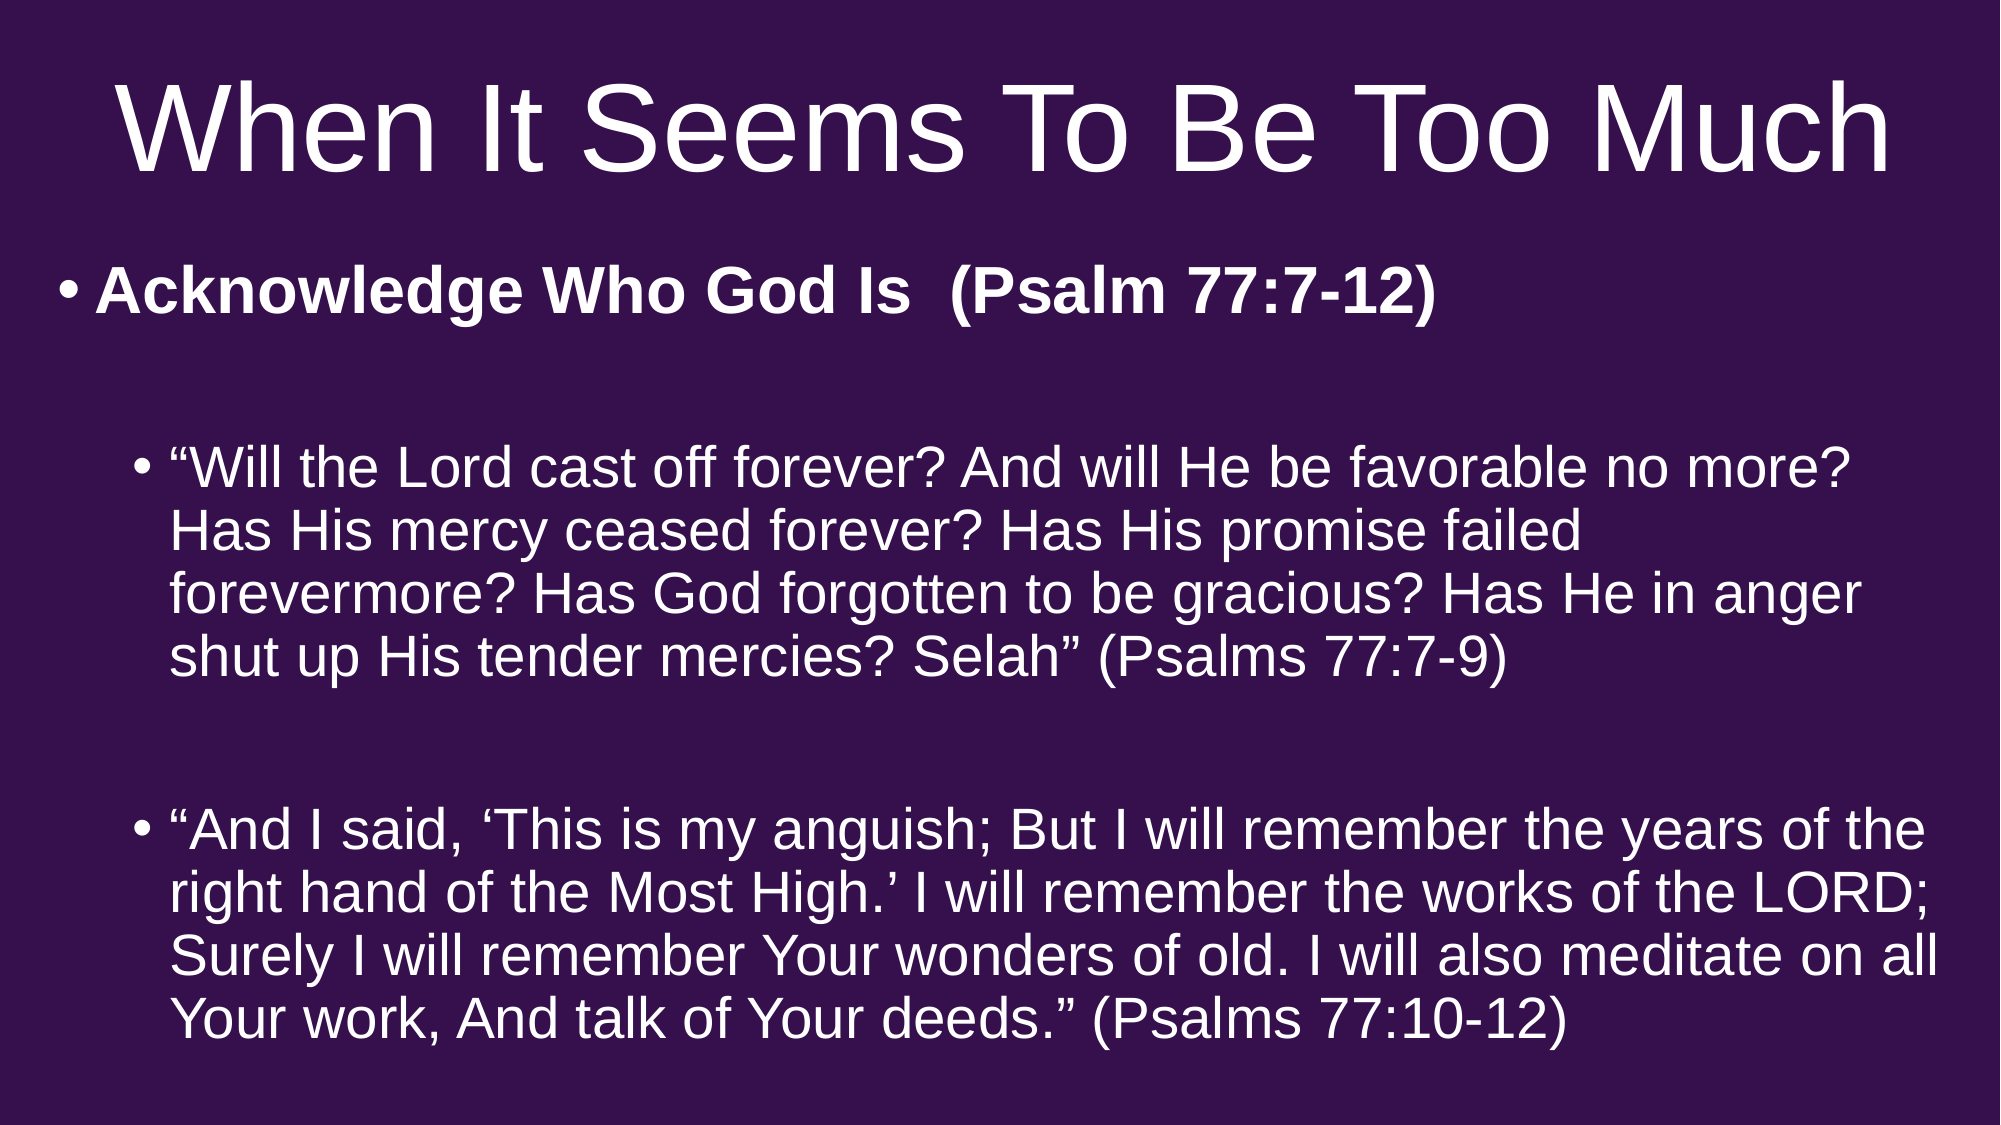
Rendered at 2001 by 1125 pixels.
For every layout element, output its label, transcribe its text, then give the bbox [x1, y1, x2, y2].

list Acknowledge Who God Is (Psalm 77:7-12) “Will the Lord cast off forever? And will He be favorable no more? Has His mercy ceased forever? Has His promise failed forevermore? Has God forgotten to be gracious? Has He in anger shut up His tender mercies? Selah” (Psalms 77:7-9) “And I said, ‘This is my anguish; But I will remember the years of the right hand of the Most High.’ I will remember the works of the LORD; Surely I will remember Your wonders of old. I will also meditate on all Your work, And talk of Your deeds.” (Psalms 77:10-12) [42, 248, 1960, 1125]
title When It Seems To Be Too Much [31, 26, 1979, 218]
